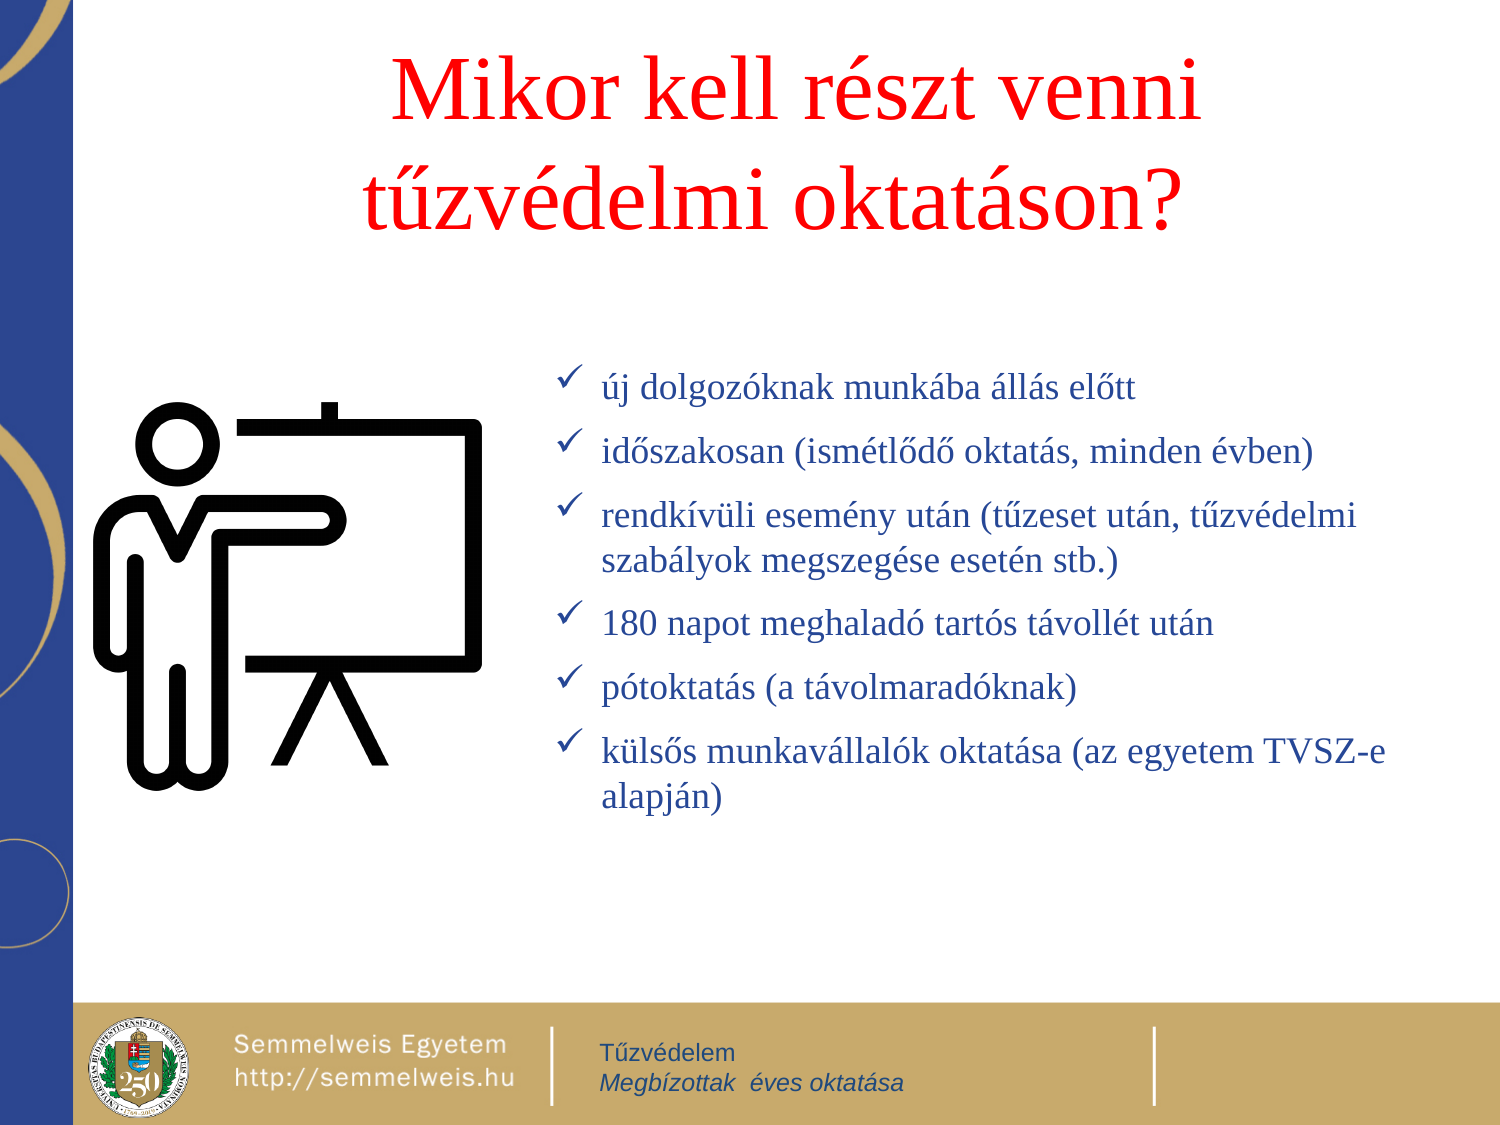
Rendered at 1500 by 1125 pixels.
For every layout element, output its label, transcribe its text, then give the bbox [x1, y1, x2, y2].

title Mikor kell részt venni tűzvédelmi oktatáson? [253, 30, 1341, 245]
picture [0, 0, 1500, 1125]
list új dolgozóknak munkába állás előtt időszakosan (ismétlődő oktatás, minden évben) rendkívüli esemény után (tűzeset után, tűzvédelmi szabályok megszegése esetén stb.) 180 napot meghaladó tartós távollét után pótoktatás (a távolmaradóknak) külsős munkavállalók oktatása (az egyetem TVSZ-e alapján) [200, 290, 1500, 905]
